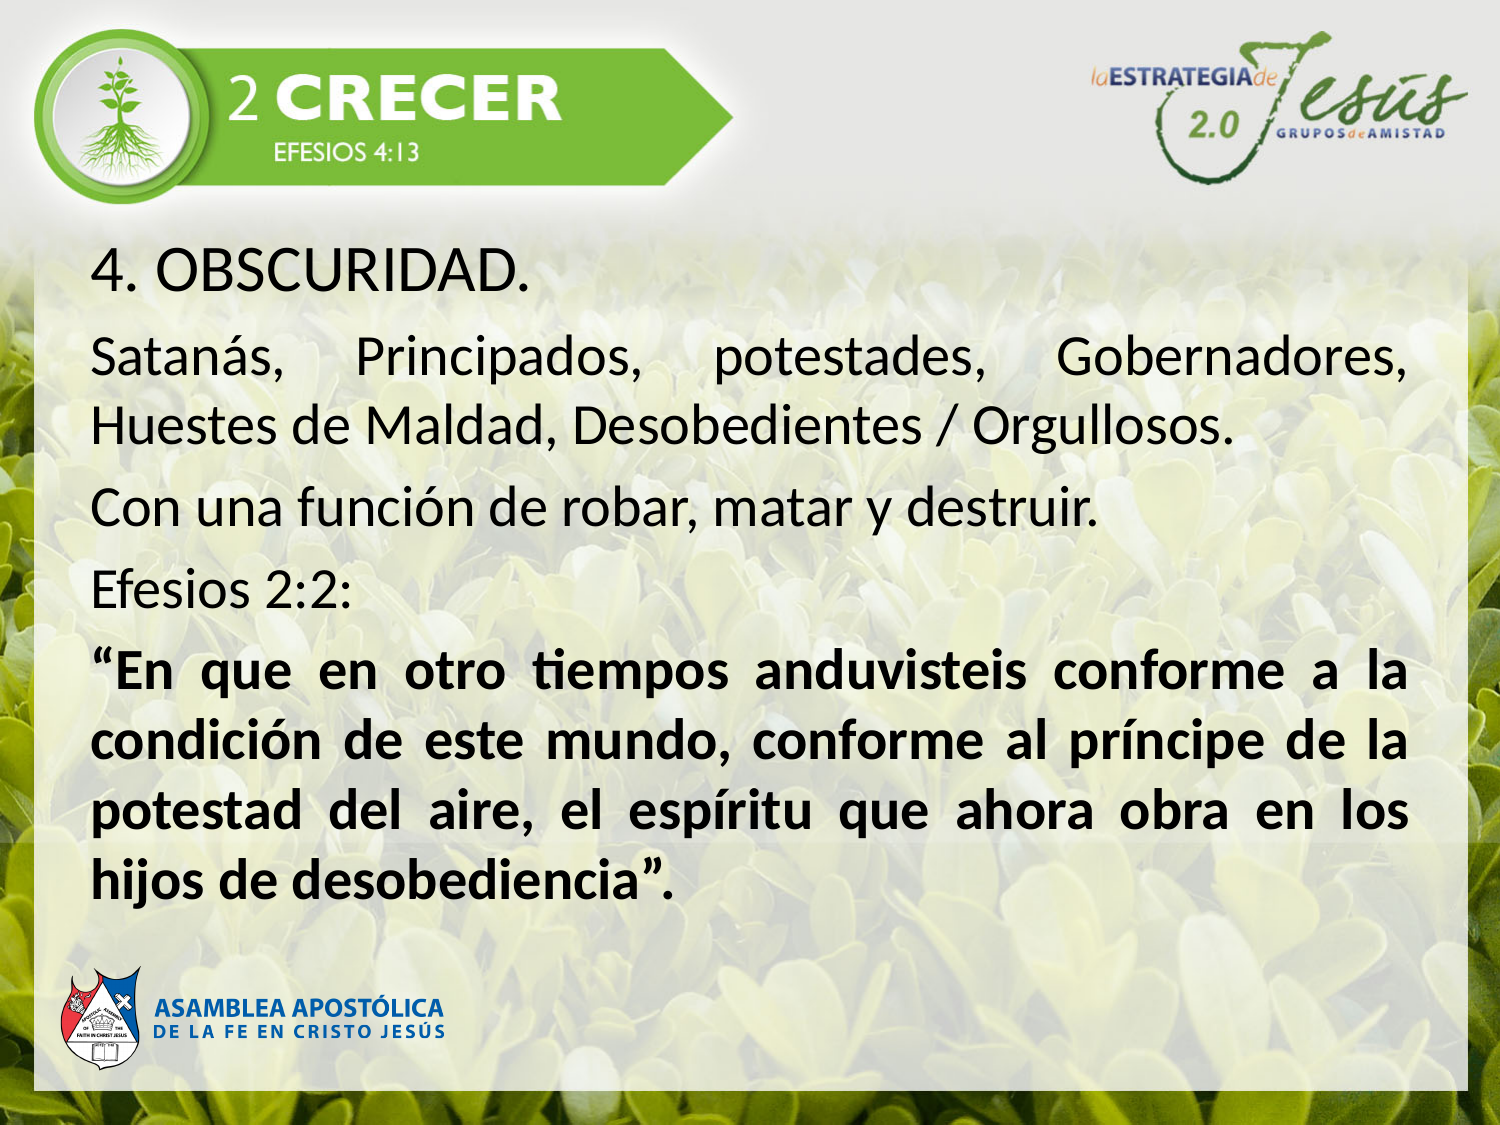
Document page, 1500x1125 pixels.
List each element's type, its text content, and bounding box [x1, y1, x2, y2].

list 4. OBSCURIDAD. Satanás, Principados, potestades, Gobernadores, Huestes de Maldad, Desobedientes / Orgullosos. Con una función de robar, matar y destruir. Efesios 2:2: “En que en otro tiempos anduvisteis conforme a la condición de este mundo, conforme al príncipe de la potestad del aire, el espíritu que ahora obra en los hijos de desobediencia”. [75, 217, 1425, 961]
picture [0, 0, 1500, 1125]
